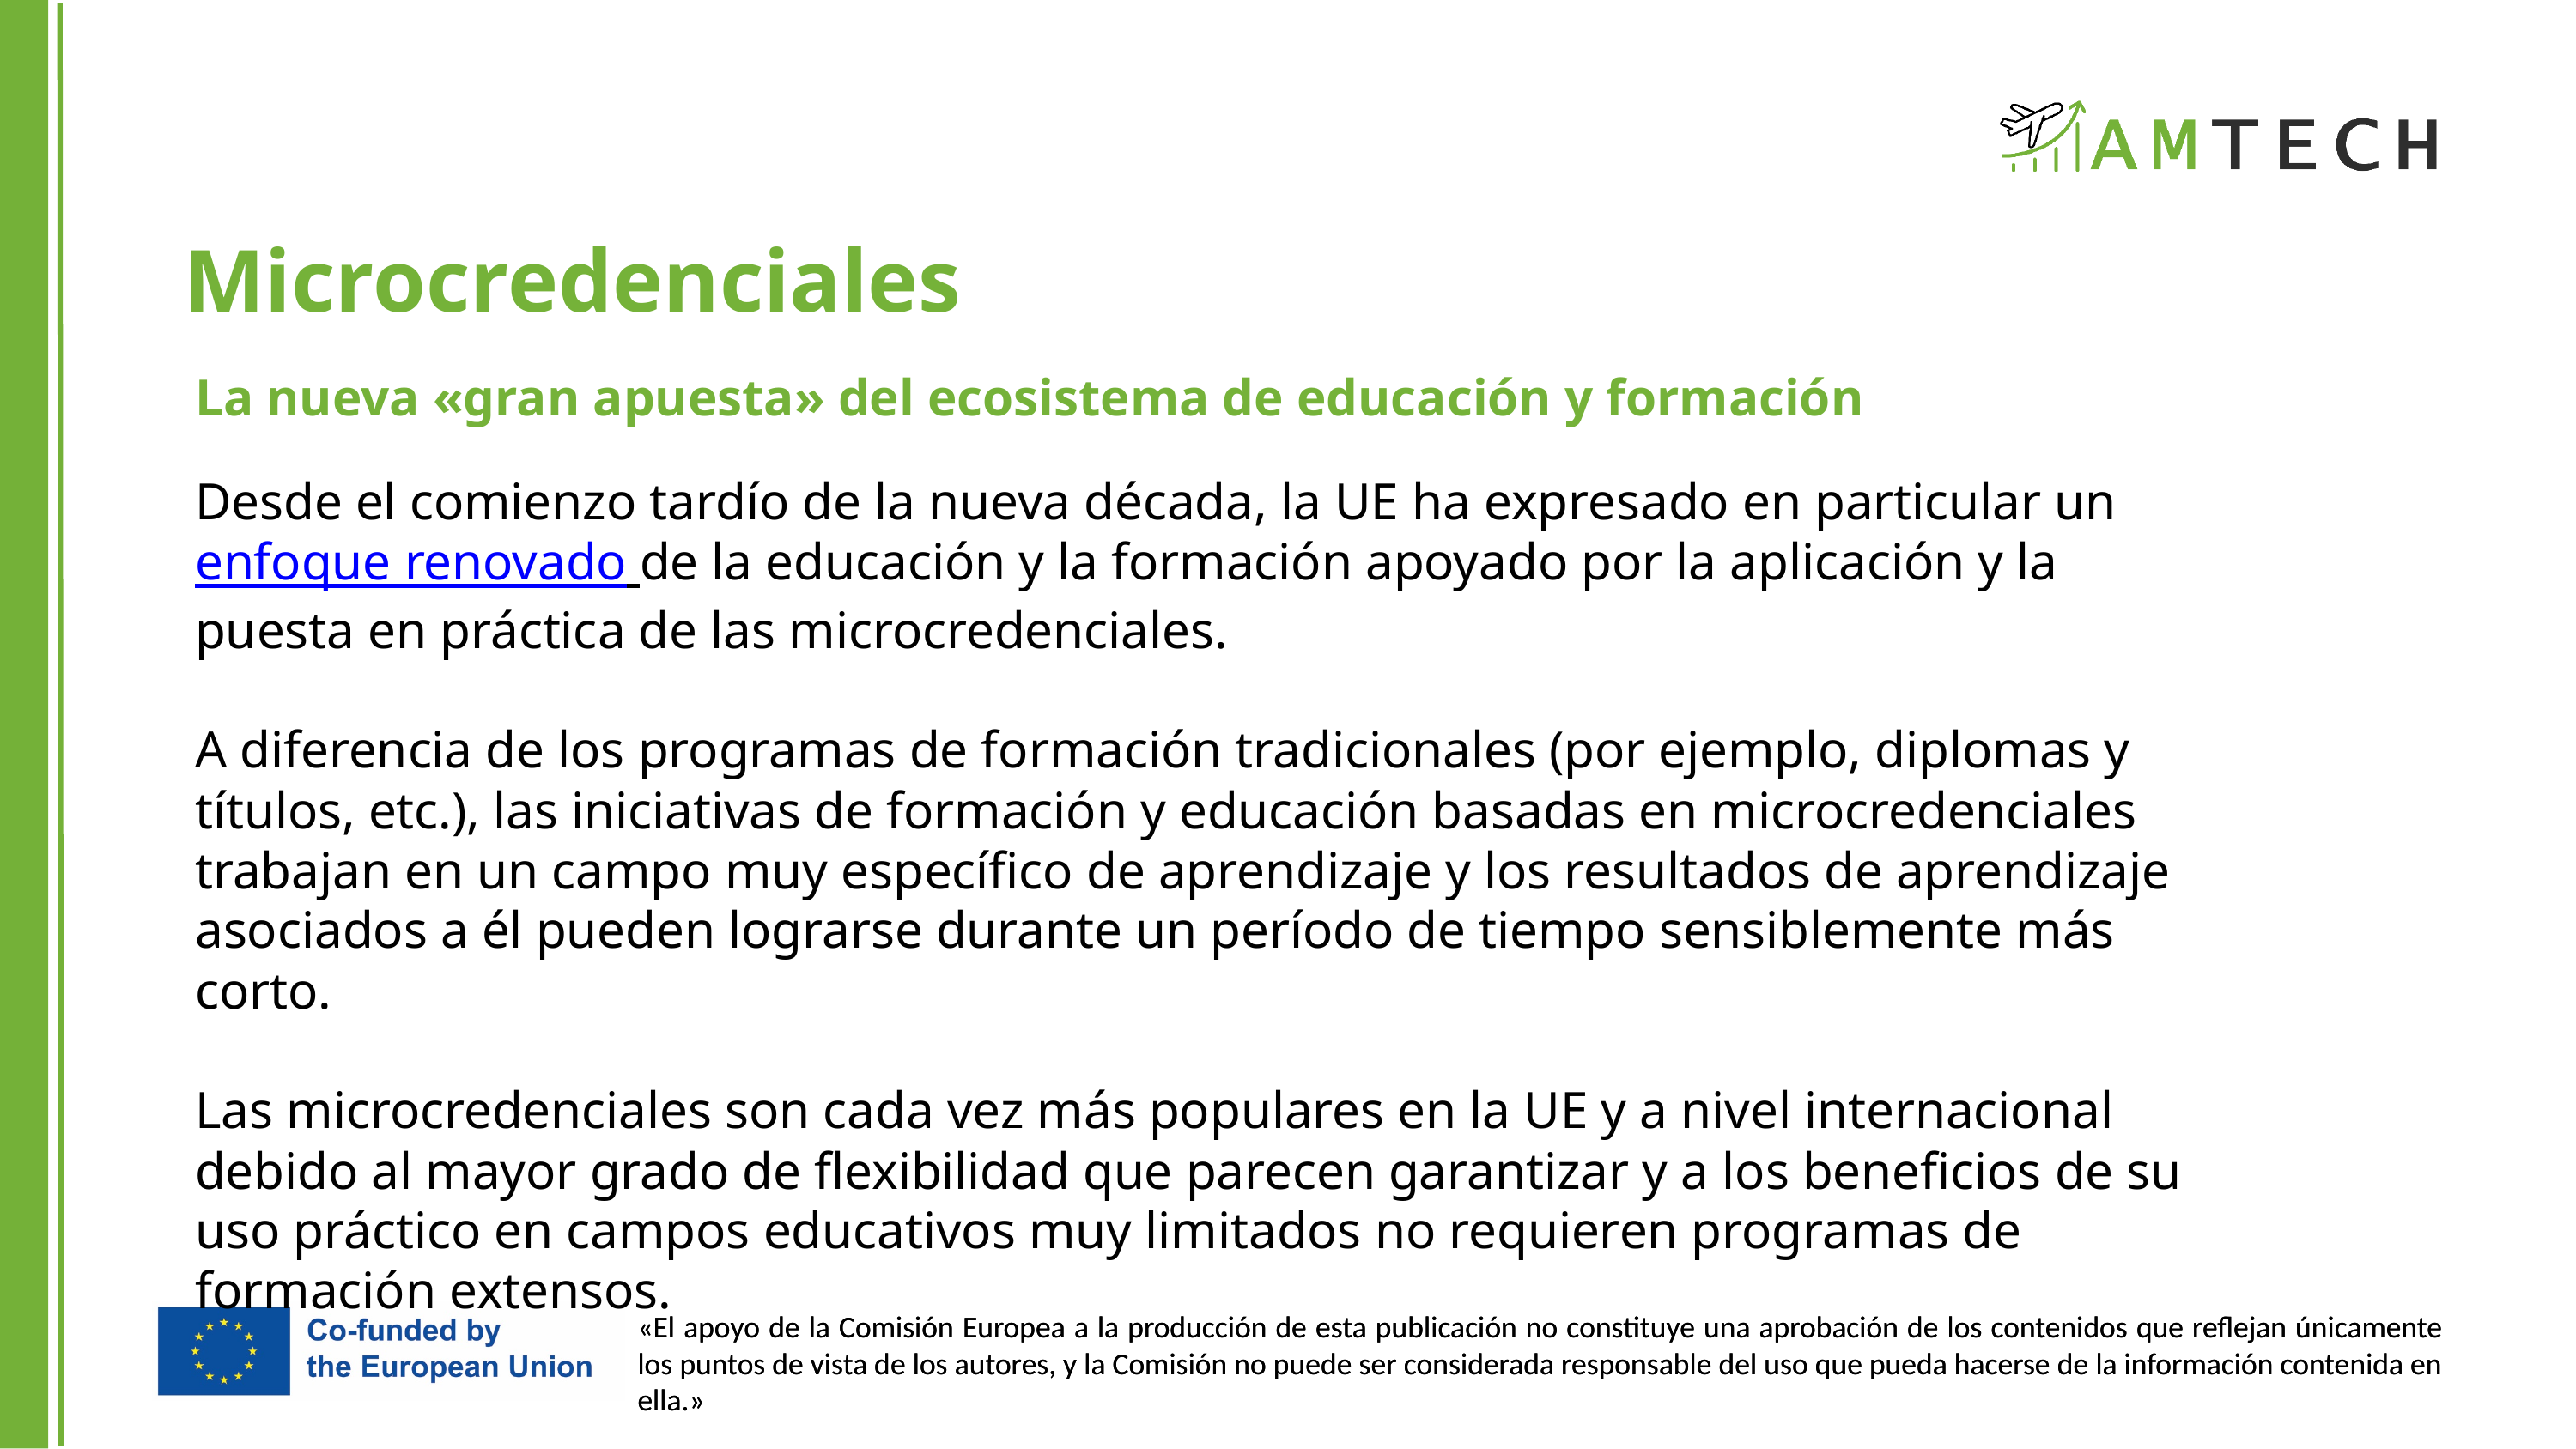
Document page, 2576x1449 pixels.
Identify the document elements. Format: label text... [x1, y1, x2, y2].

text_box Desde el comienzo tardío de la nueva década, la UE ha expresado en particular un enfoque renovado de la educación y la formación apoyado por la aplicación y la puesta en práctica de las microcredenciales. A diferencia de los programas de formación tradicionales (por ejemplo, diplomas y títulos, etc.), las iniciativas de formación y educación basadas en microcredenciales trabajan en un campo muy específico de aprendizaje y los resultados de aprendizaje asociados a él pueden lograrse durante un período de tiempo sensiblemente más corto. Las microcredenciales son cada vez más populares en la UE y a nivel internacional debido al mayor grado de flexibilidad que parecen garantizar y a los beneficios de su uso práctico en campos educativos muy limitados no requieren programas de formación extensos. [182, 464, 2211, 1325]
text_box La nueva «gran apuesta» del ecosistema de educación y formación [182, 359, 1889, 433]
text_box Microcredenciales [172, 220, 2533, 336]
picture [152, 1301, 625, 1401]
picture [1993, 91, 2458, 179]
